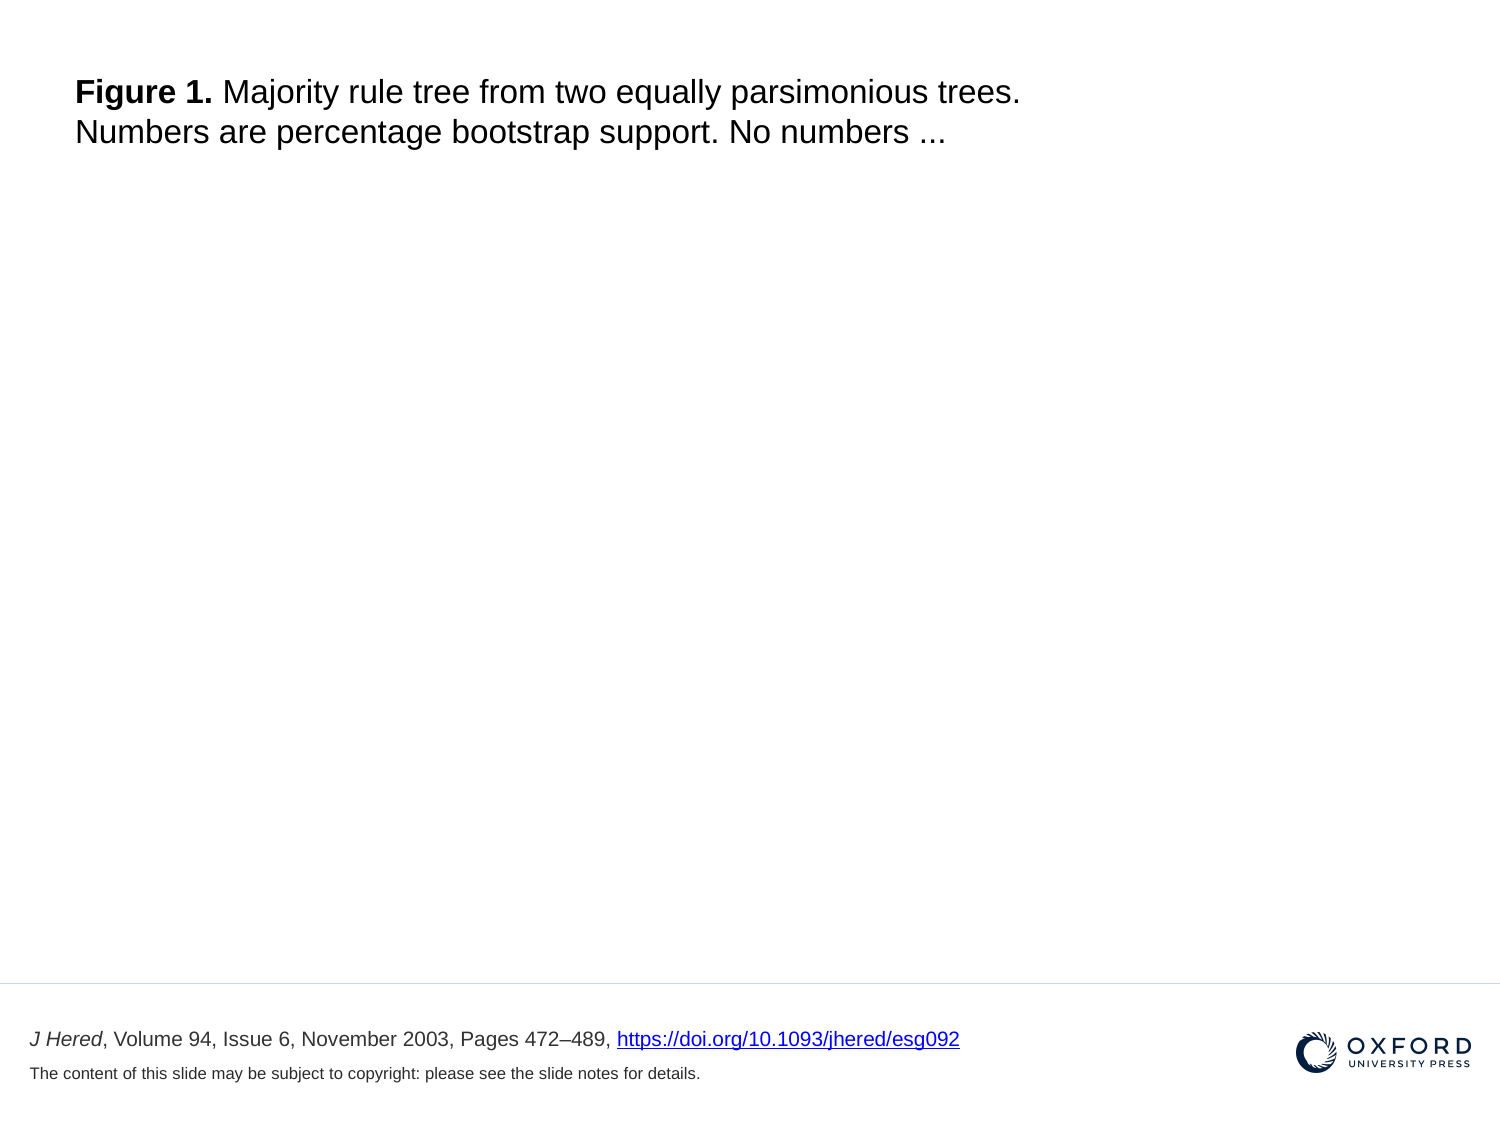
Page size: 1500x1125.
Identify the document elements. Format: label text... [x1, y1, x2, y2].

picture [1296, 1032, 1471, 1073]
title Figure 1. Majority rule tree from two equally parsimonious trees. Numbers are percentage bootstrap support. No numbers ... [75, 69, 1078, 171]
footer J Hered, Volume 94, Issue 6, November 2003, Pages 472–489, https://doi.org/10.1093/jhered/esg092 The content of this slide may be subject to copyright: please see the slide notes for details. [0, 983, 1260, 1125]
